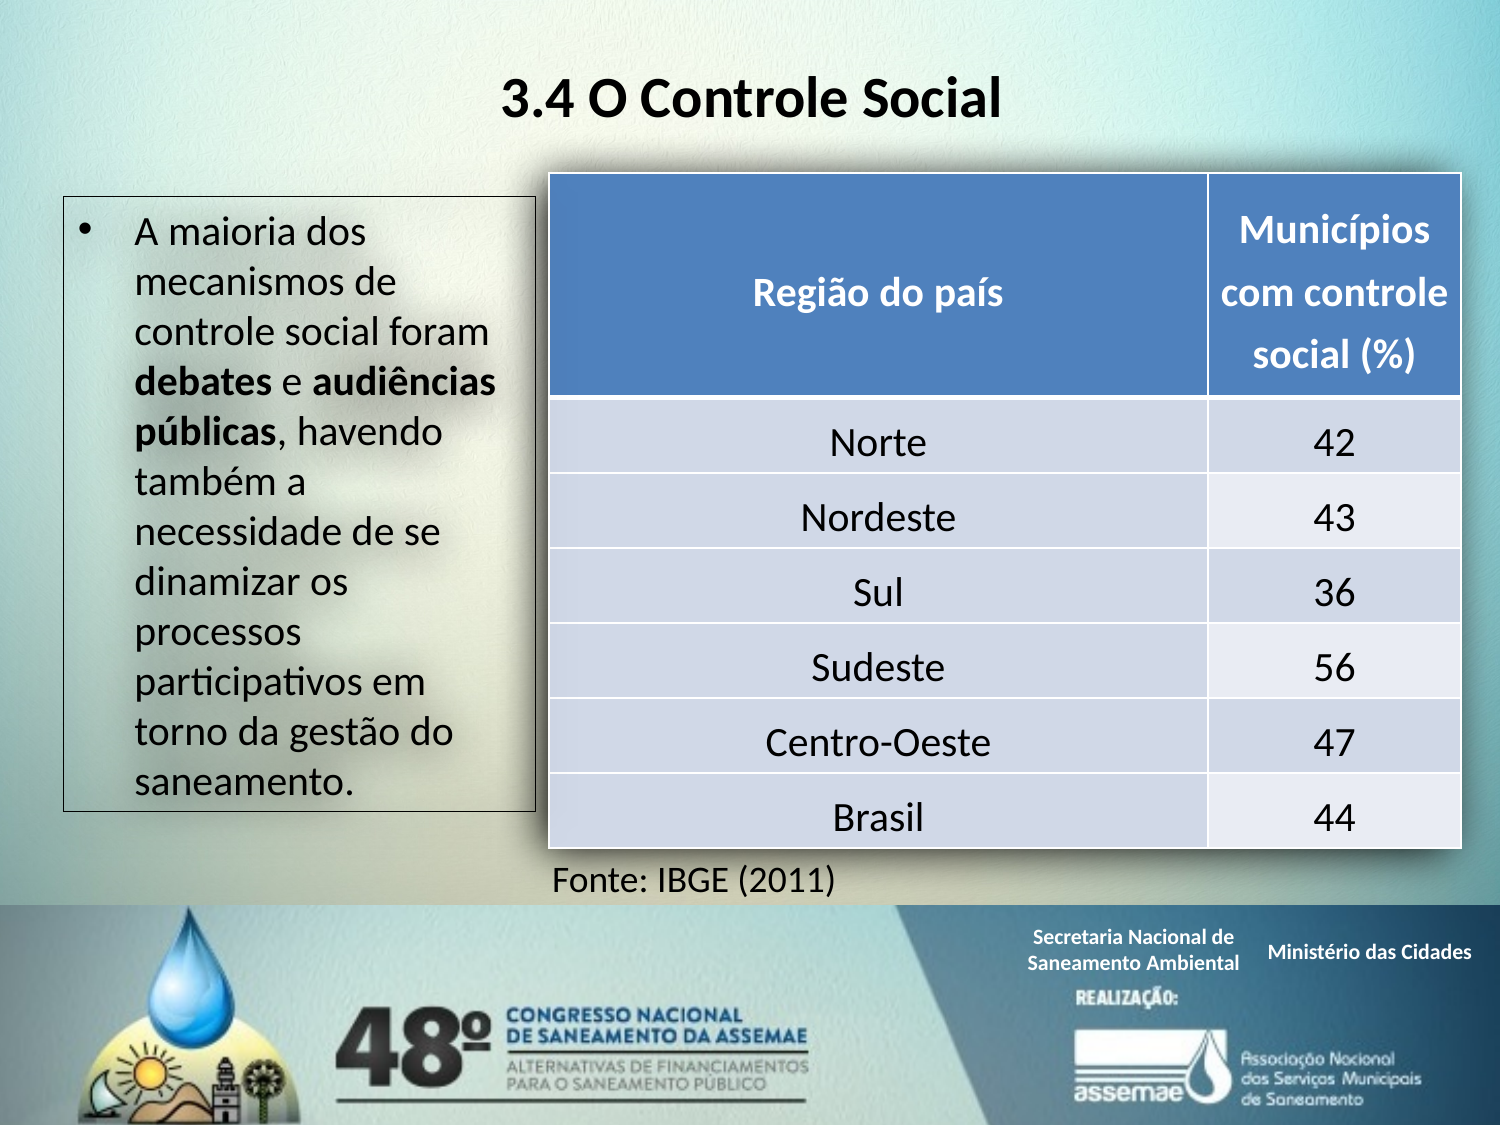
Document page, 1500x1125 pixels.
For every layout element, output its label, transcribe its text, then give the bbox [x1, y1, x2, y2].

picture [0, 0, 1500, 1125]
table_cell 47 [1209, 699, 1460, 772]
text_box Secretaria Nacional de Saneamento Ambiental [938, 915, 1329, 983]
title 3.4 O Controle Social [76, 0, 1427, 168]
text_box A maioria dos mecanismos de controle social foram debates e audiências públicas, havendo também a necessidade de se dinamizar os processos participativos em torno da gestão do saneamento. [63, 196, 536, 812]
table_header Região do país [550, 174, 1207, 395]
table_cell 44 [1209, 774, 1460, 847]
table_header Municípios com controle social (%) [1209, 174, 1460, 395]
table_cell 42 [1209, 400, 1460, 472]
table_cell 56 [1209, 624, 1460, 697]
text_box Fonte: IBGE (2011) [537, 880, 879, 908]
table_cell Norte [570, 400, 1207, 472]
table_cell 43 [1209, 474, 1460, 547]
table_cell 36 [1209, 549, 1460, 622]
table_cell Nordeste [570, 474, 1207, 547]
table_cell Sudeste [570, 624, 1207, 697]
table_cell Centro-Oeste [570, 699, 1207, 772]
table_cell Sul [570, 549, 1207, 622]
text_box Ministério das Cidades [1222, 929, 1500, 971]
table_cell Brasil [550, 774, 1207, 847]
